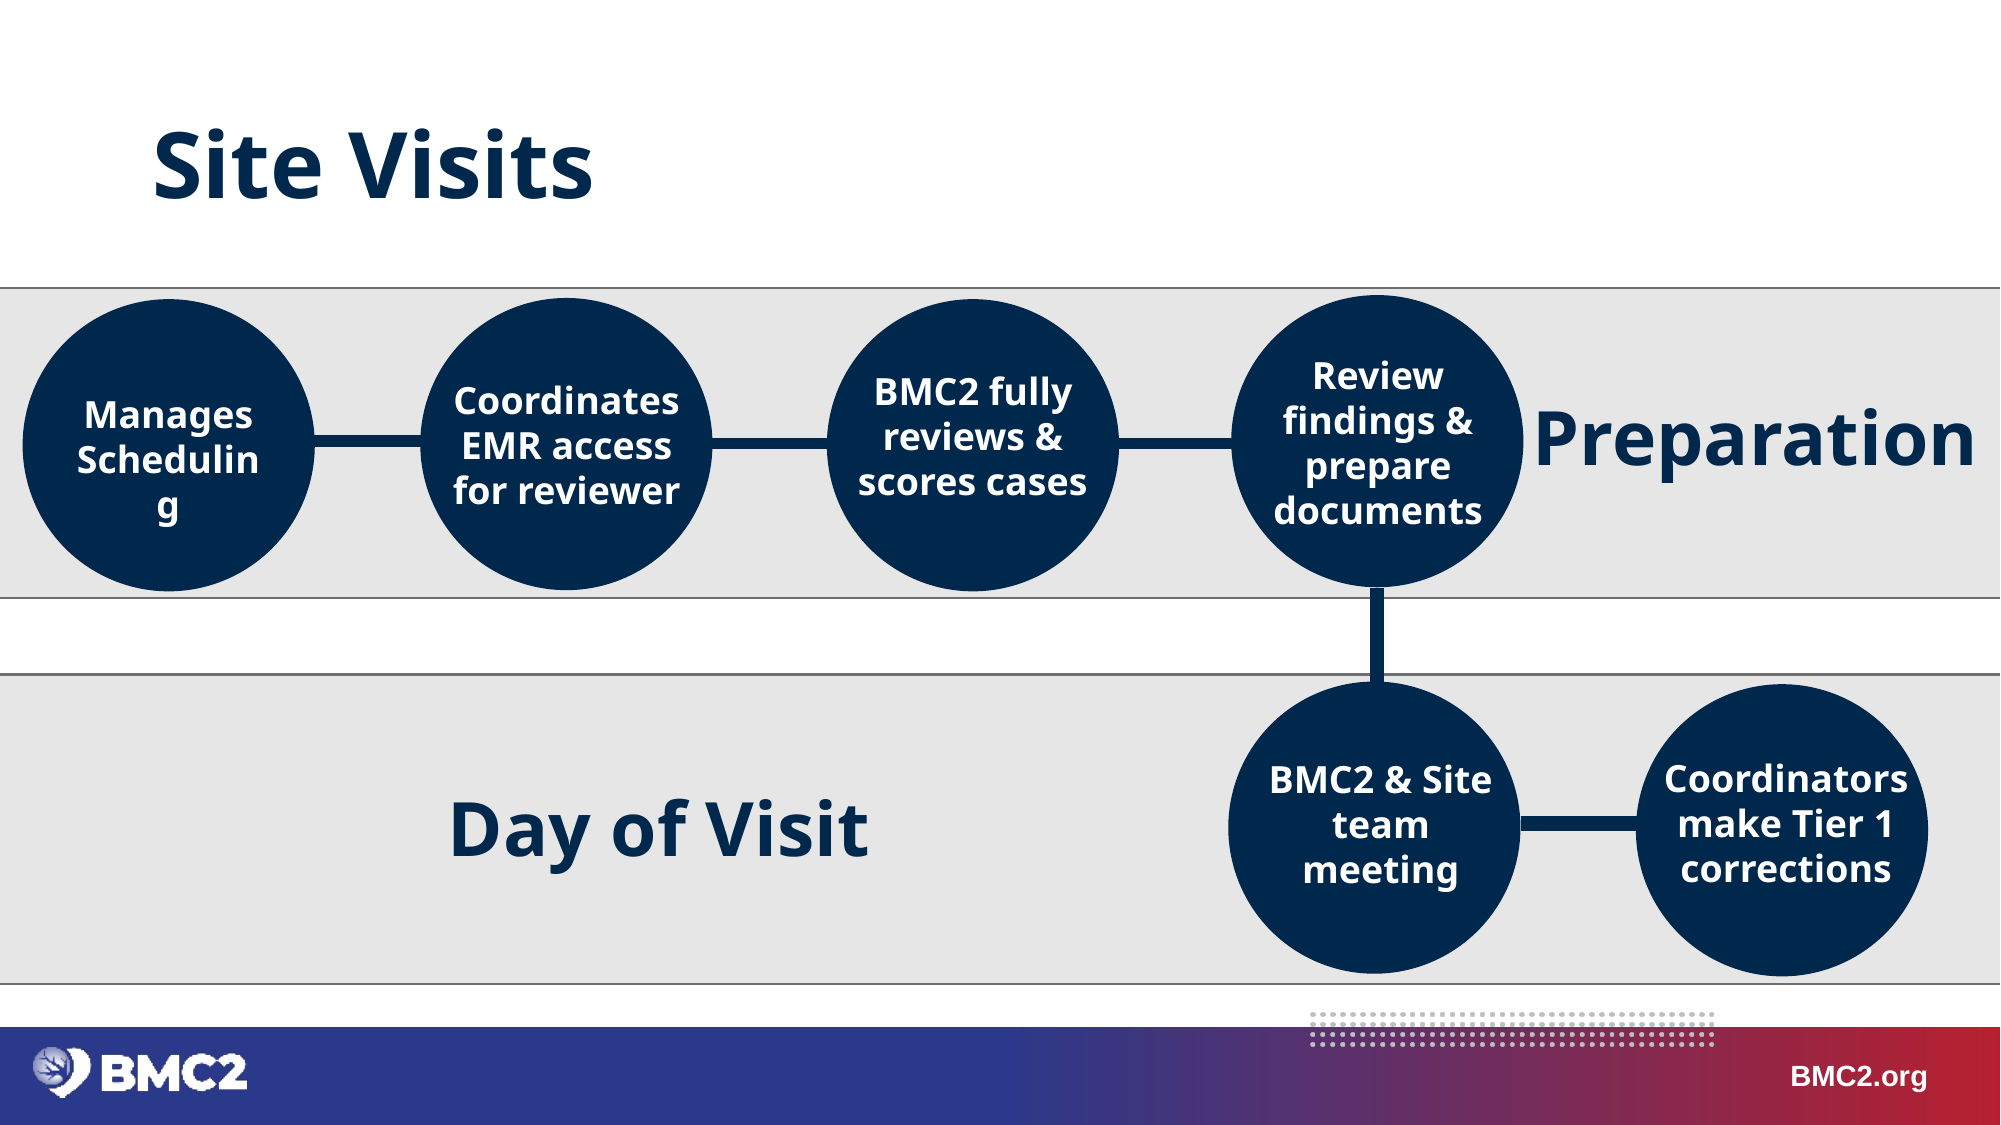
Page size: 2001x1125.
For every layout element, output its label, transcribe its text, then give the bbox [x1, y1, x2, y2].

picture [33, 1047, 247, 1098]
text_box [1232, 296, 1523, 587]
text_box [1521, 816, 1636, 831]
text_box [0, 287, 2000, 599]
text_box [818, 300, 1127, 591]
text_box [23, 300, 314, 591]
text_box [315, 435, 420, 447]
text_box Day of Visit [417, 774, 900, 880]
text_box [1127, 438, 1232, 449]
text_box Preparation [1523, 383, 1997, 489]
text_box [421, 298, 712, 590]
picture [1310, 1008, 1714, 1047]
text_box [1636, 685, 1928, 976]
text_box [1229, 682, 1520, 973]
title Site Visits [137, 59, 1863, 278]
text_box [713, 438, 818, 449]
text_box [1370, 588, 1384, 681]
text_box [0, 673, 2000, 985]
